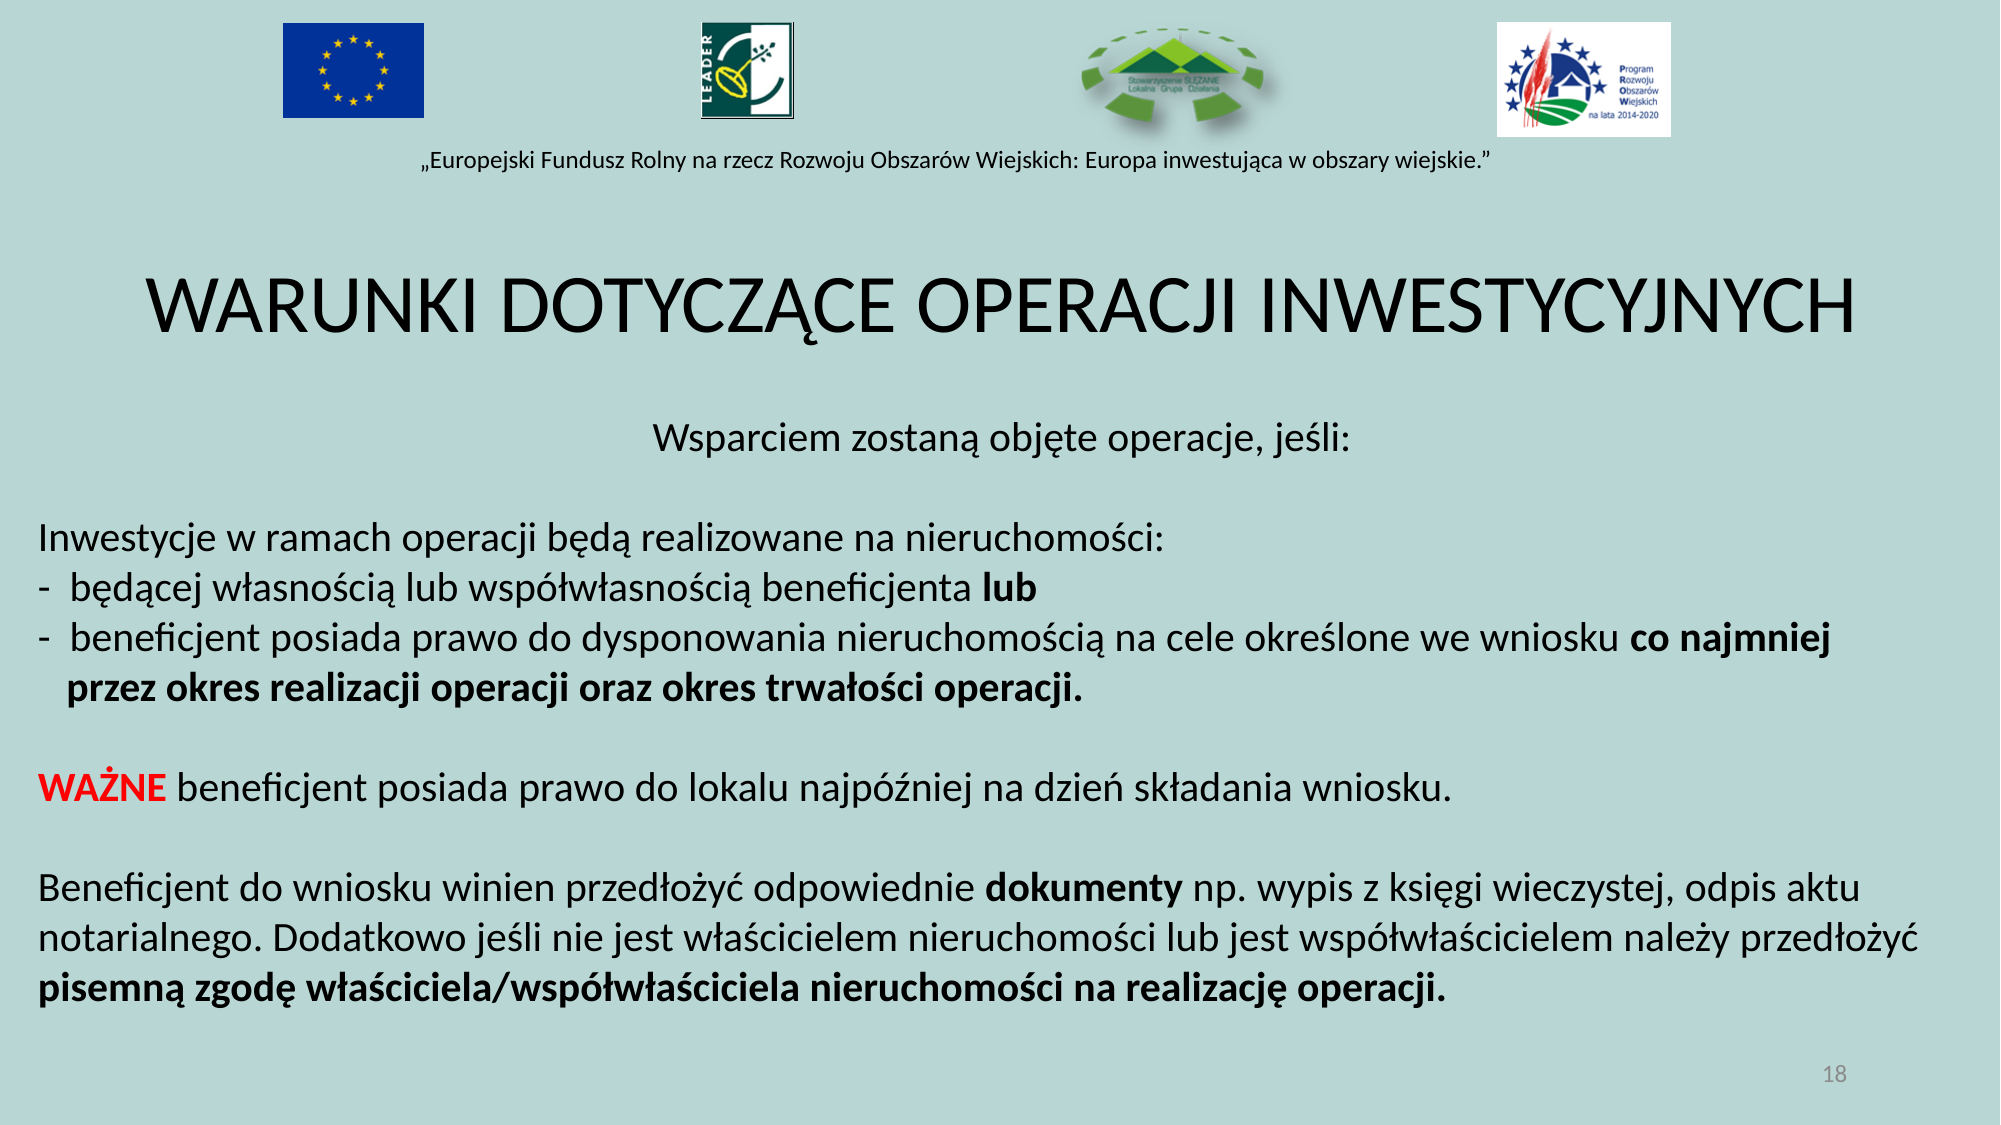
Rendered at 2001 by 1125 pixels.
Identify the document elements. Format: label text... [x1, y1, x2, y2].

picture [1497, 22, 1671, 137]
picture [283, 23, 424, 118]
picture [1072, 22, 1293, 153]
text_box „Europejski Fundusz Rolny na rzecz Rozwoju Obszarów Wiejskich: Europa inwestująca w obszary wiejskie.” [404, 136, 1567, 182]
picture [701, 22, 794, 119]
text_box WARUNKI DOTYCZĄCE OPERACJI INWESTYCYJNYCH Wsparciem zostaną objęte operacje, jeśli: Inwestycje w ramach operacji będą realizowane na nieruchomości: - będącej własnością lub współwłasnością beneficjenta lub - beneficjent posiada prawo do dysponowania nieruchomością na cele określone we wniosku co najmniej przez okres realizacji operacji oraz okres trwałości operacji. WAŻNE beneficjent posiada prawo do lokalu najpóźniej na dzień składania wniosku. Beneficjent do wniosku winien przedłożyć odpowiednie dokumenty np. wypis z księgi wieczystej, odpis aktu notarialnego. Dodatkowo jeśli nie jest właścicielem nieruchomości lub jest współwłaścicielem należy przedłożyć pisemną zgodę właściciela/współwłaściciela nieruchomości na realizację operacji. [22, 197, 1982, 1125]
